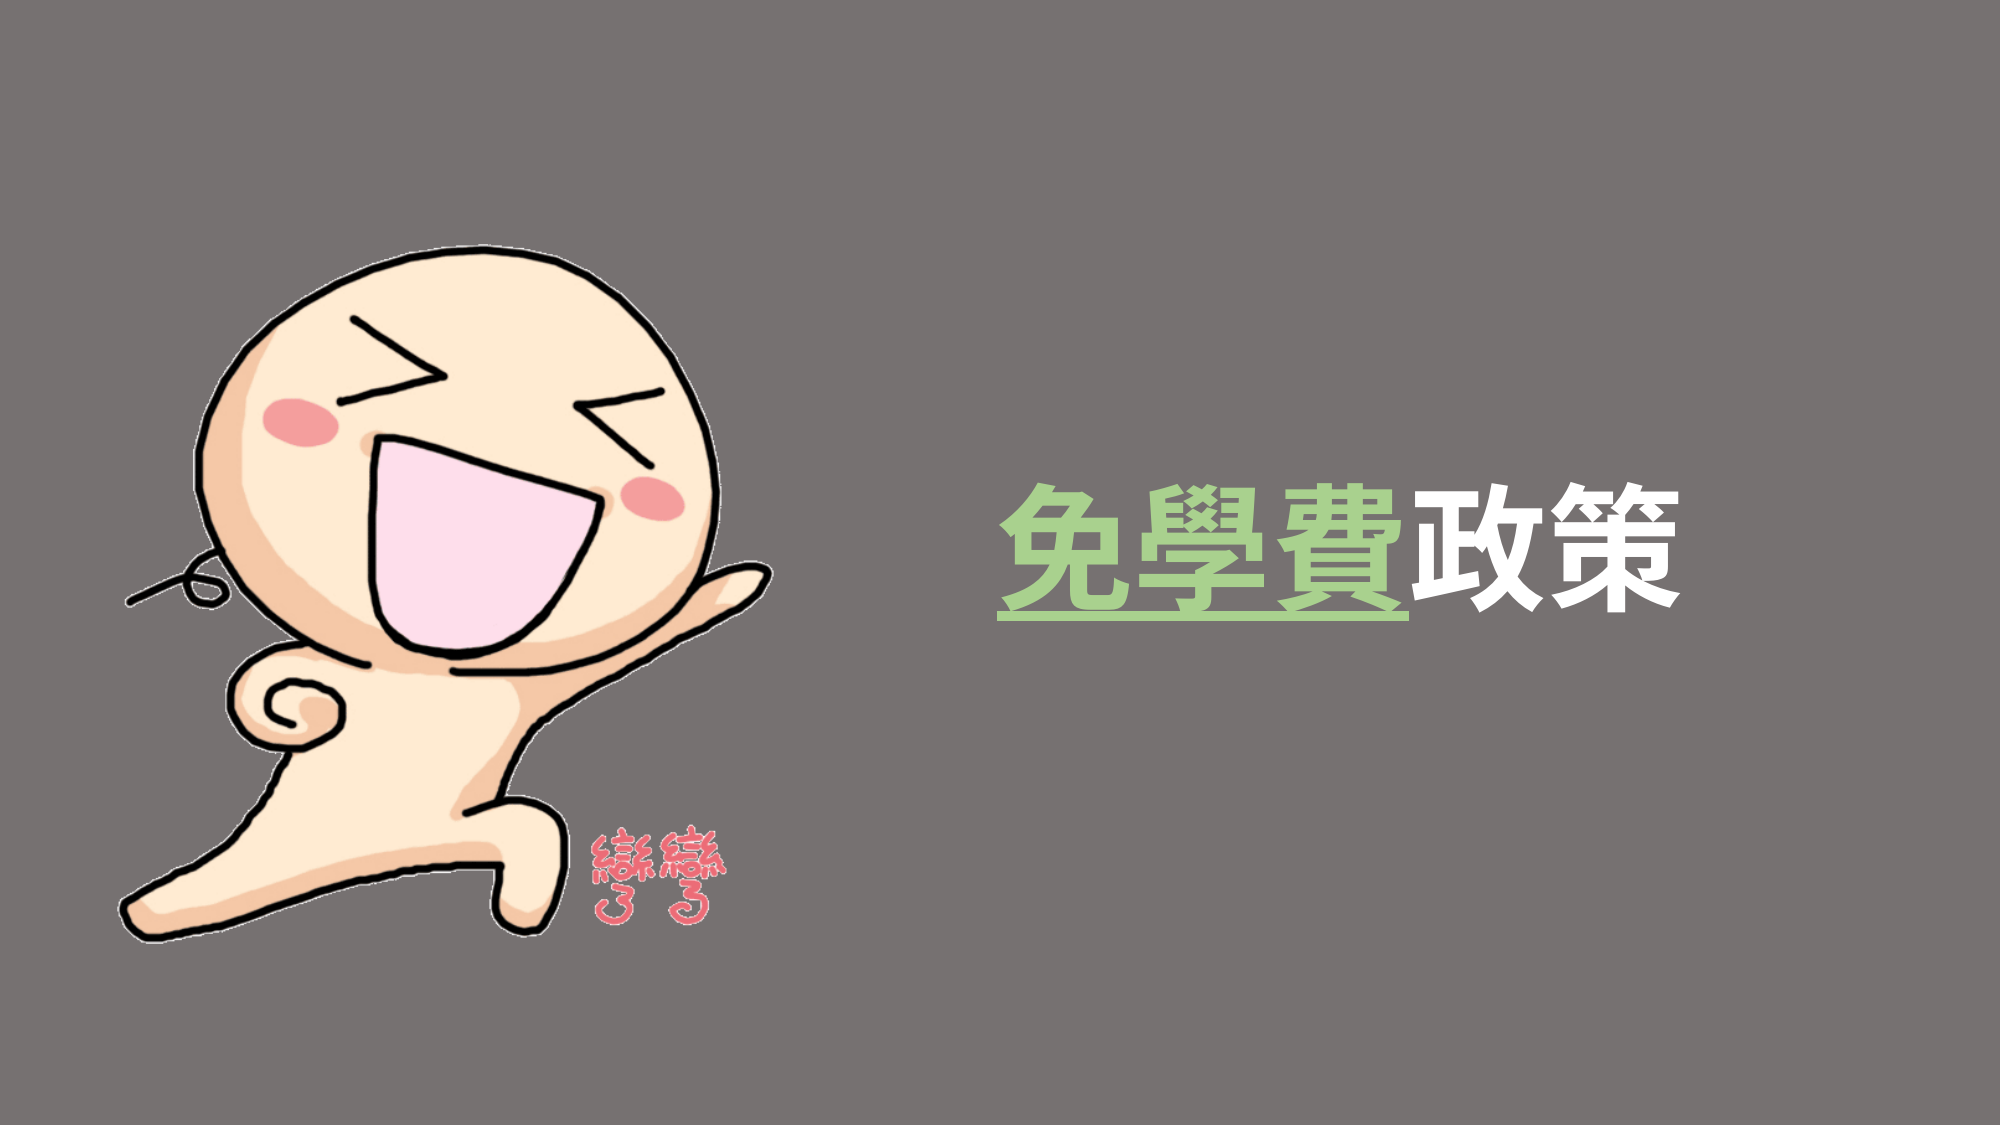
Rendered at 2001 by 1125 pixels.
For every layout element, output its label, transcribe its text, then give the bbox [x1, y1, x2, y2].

title 免學費政策 [861, 358, 1820, 771]
picture [58, 227, 791, 960]
